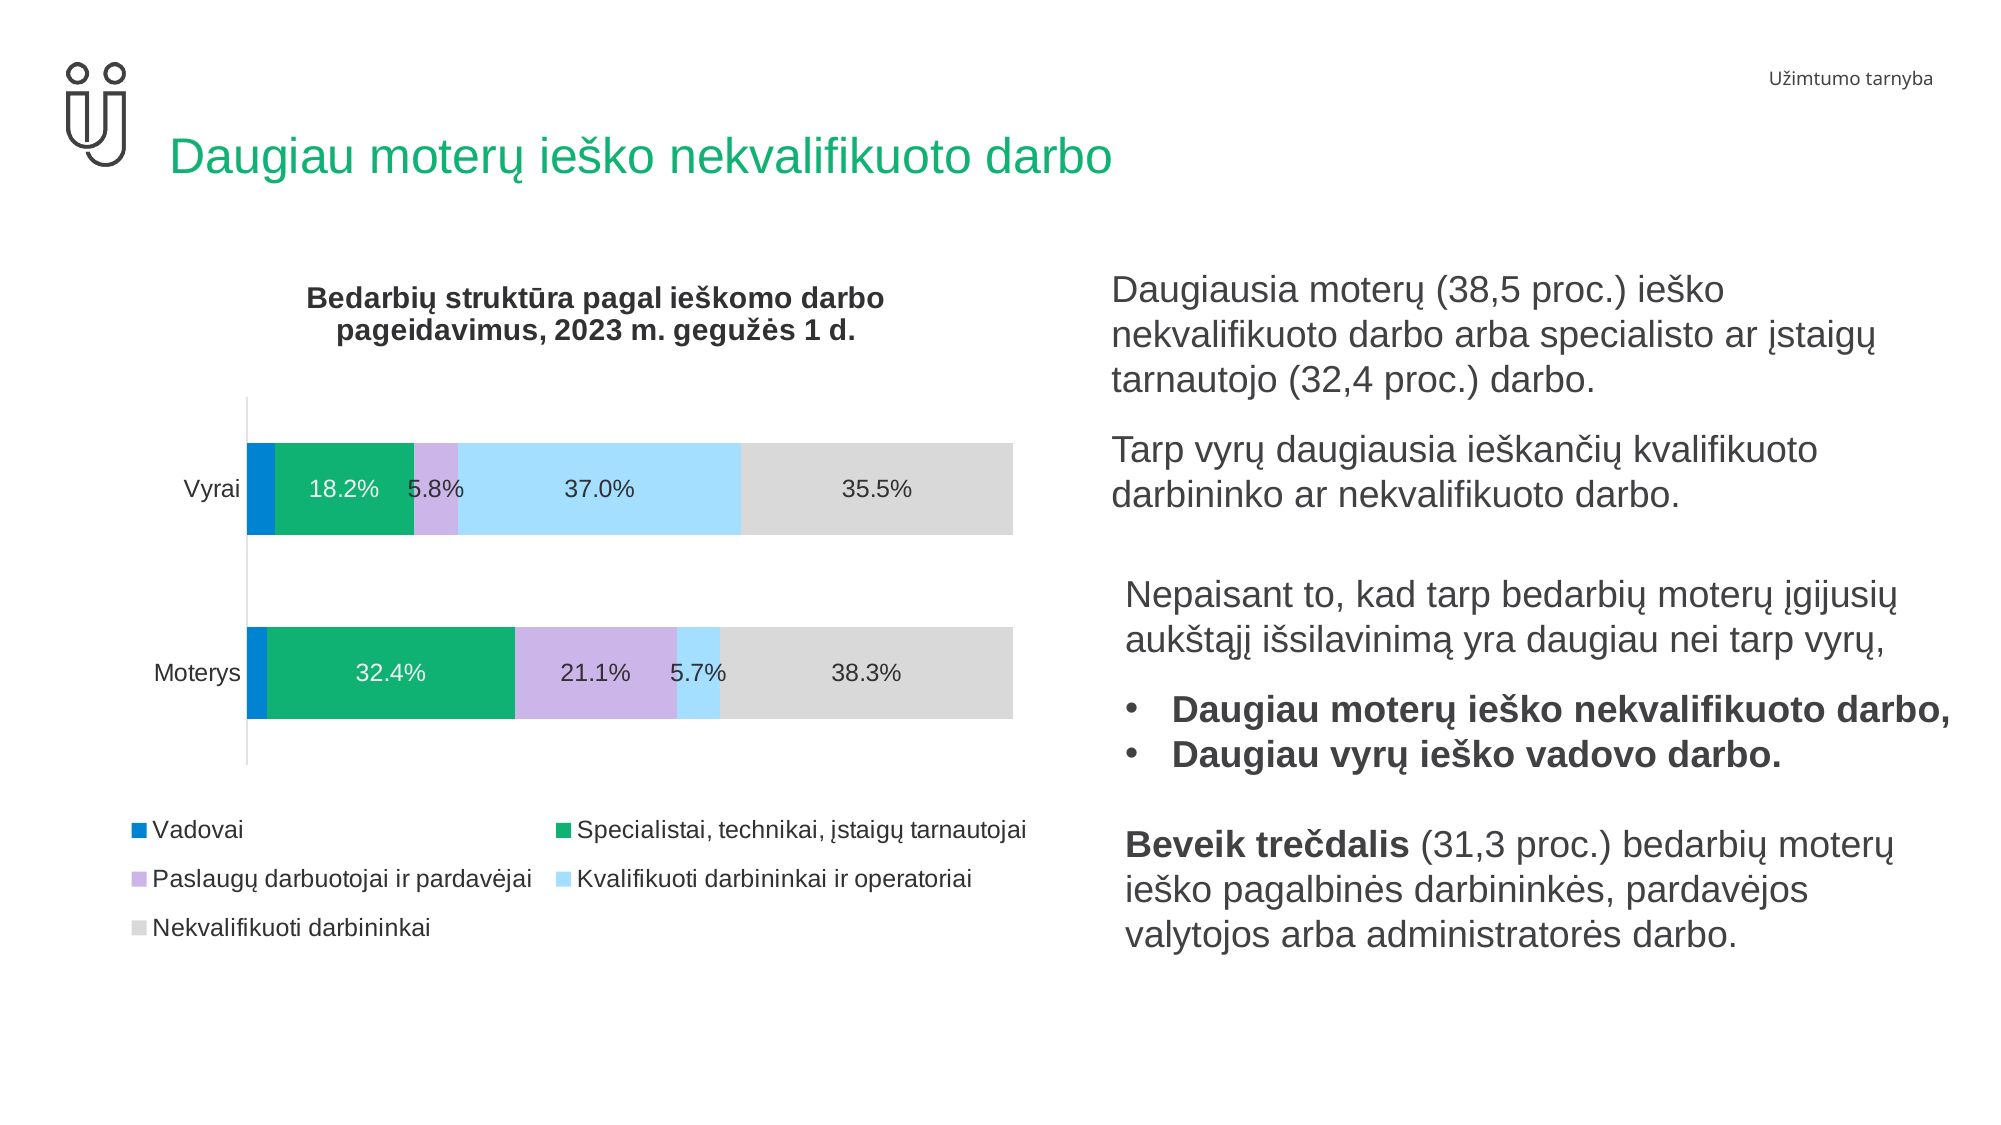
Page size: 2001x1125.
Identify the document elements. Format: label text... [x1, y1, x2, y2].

chart [115, 272, 1043, 964]
text_box Daugiausia moterų (38,5 proc.) ieško nekvalifikuoto darbo arba specialisto ar įstaigų tarnautojo (32,4 proc.) darbo. Tarp vyrų daugiausia ieškančių kvalifikuoto darbininko ar nekvalifikuoto darbo. [1096, 257, 1954, 523]
picture [66, 62, 126, 167]
text_box Nepaisant to, kad tarp bedarbių moterų įgijusių aukštąjį išsilavinimą yra daugiau nei tarp vyrų, Daugiau moterų ieško nekvalifikuoto darbo, Daugiau vyrų ieško vadovo darbo. Beveik trečdalis (31,3 proc.) bedarbių moterų ieško pagalbinės darbininkės, pardavėjos valytojos arba administratorės darbo. [1110, 562, 1967, 963]
title Daugiau moterų ieško nekvalifikuoto darbo [154, 123, 1846, 207]
